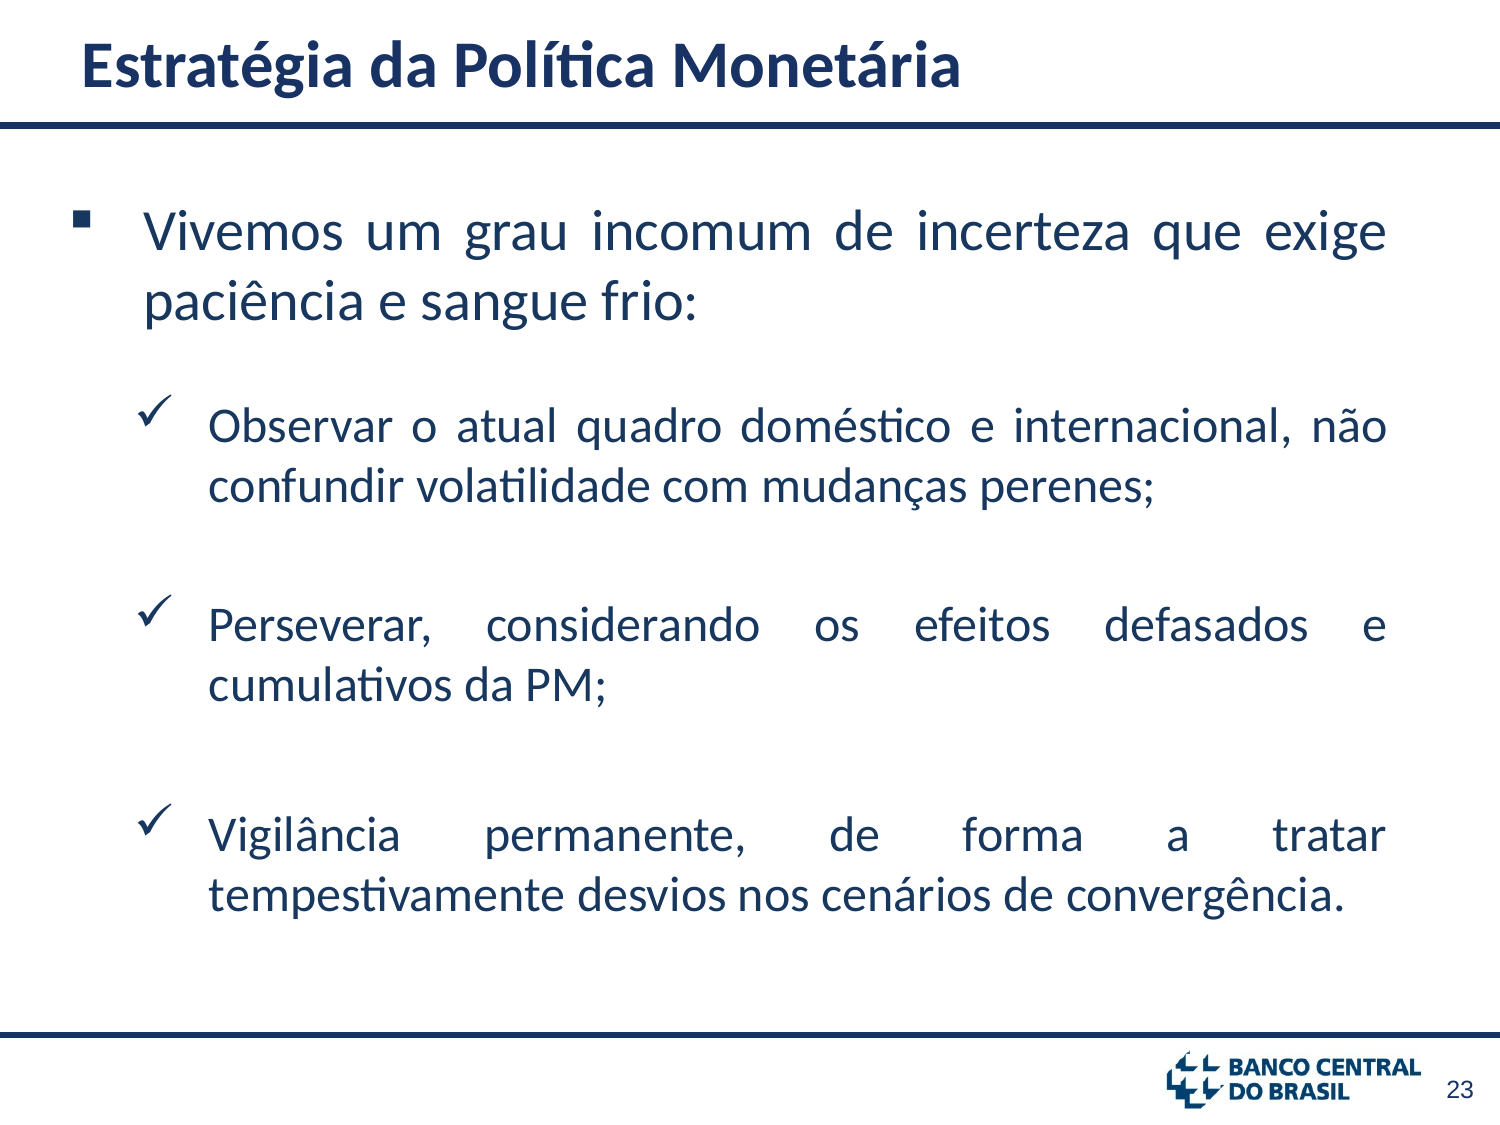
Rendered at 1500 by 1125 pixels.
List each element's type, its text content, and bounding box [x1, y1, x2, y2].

picture [1163, 1047, 1424, 1111]
title Estratégia da Política Monetária [66, 30, 1417, 92]
list Vivemos um grau incomum de incerteza que exige paciência e sangue frio: Observar o atual quadro doméstico e internacional, não confundir volatilidade com mudanças perenes; Perseverar, considerando os efeitos defasados e cumulativos da PM; Vigilância permanente, de forma a tratar tempestivamente desvios nos cenários de convergência. [53, 184, 1404, 941]
